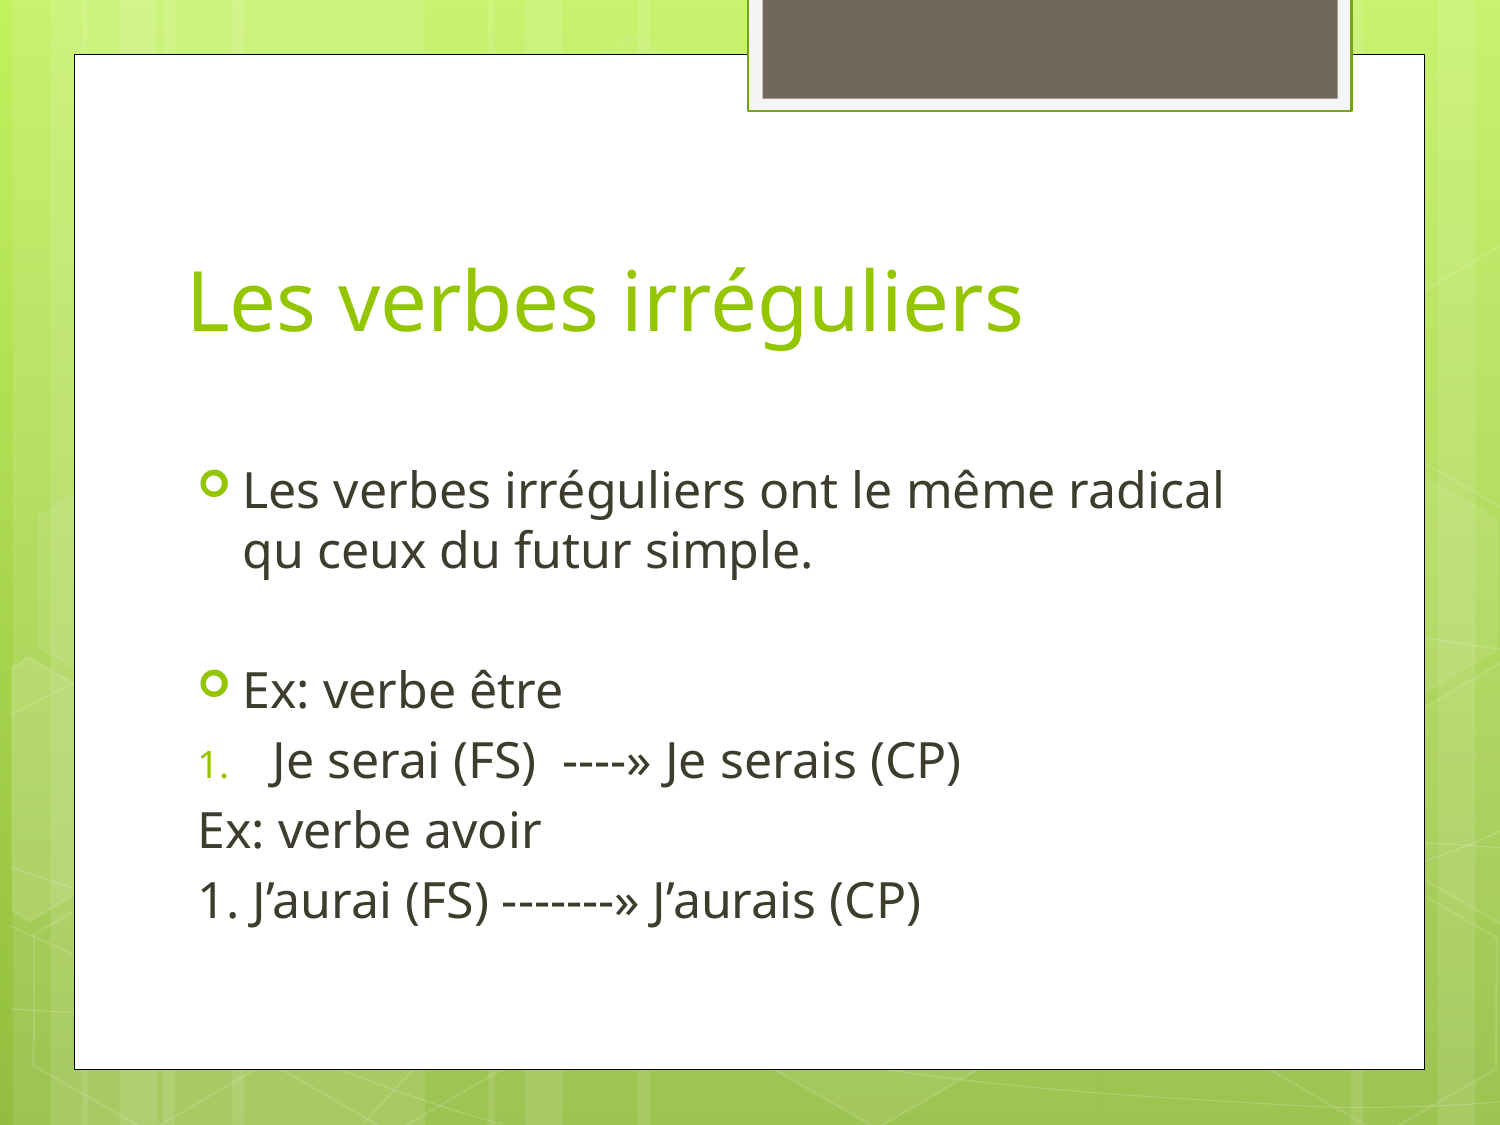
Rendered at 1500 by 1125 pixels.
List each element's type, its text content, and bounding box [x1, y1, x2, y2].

title Les verbes irréguliers [171, 168, 1324, 357]
list Les verbes irréguliers ont le même radical qu ceux du futur simple. Ex: verbe être Je serai (FS) ----» Je serais (CP) Ex: verbe avoir 1. J’aurai (FS) -------» J’aurais (CP) [171, 381, 1283, 957]
